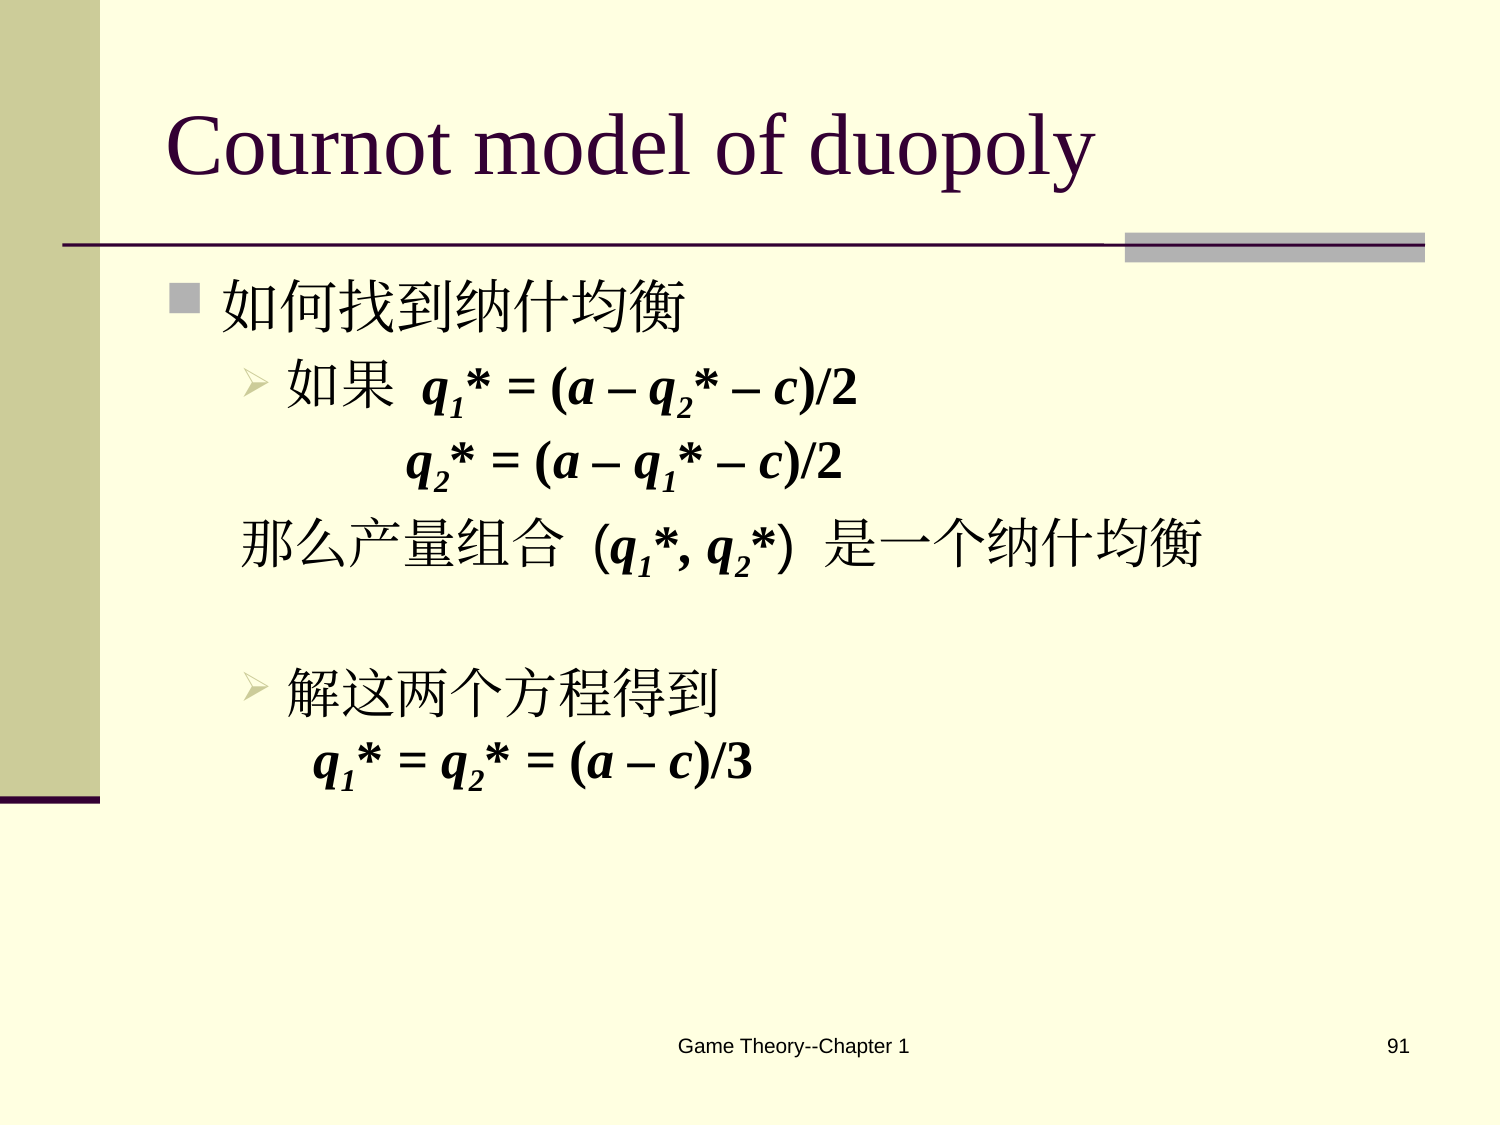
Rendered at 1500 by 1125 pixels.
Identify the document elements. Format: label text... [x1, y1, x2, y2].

list 如何找到纳什均衡 如果 q1* = (a – q2* – c)/2 q2* = (a – q1* – c)/2 那么产量组合 (q1*, q2*) 是一个纳什均衡 解这两个方程得到 q1* = q2* = (a – c)/3 [149, 262, 1426, 1019]
slide_number 91 [1112, 1024, 1426, 1101]
footer Game Theory--Chapter 1 [549, 1024, 1038, 1101]
title Cournot model of duopoly [149, 45, 1426, 234]
